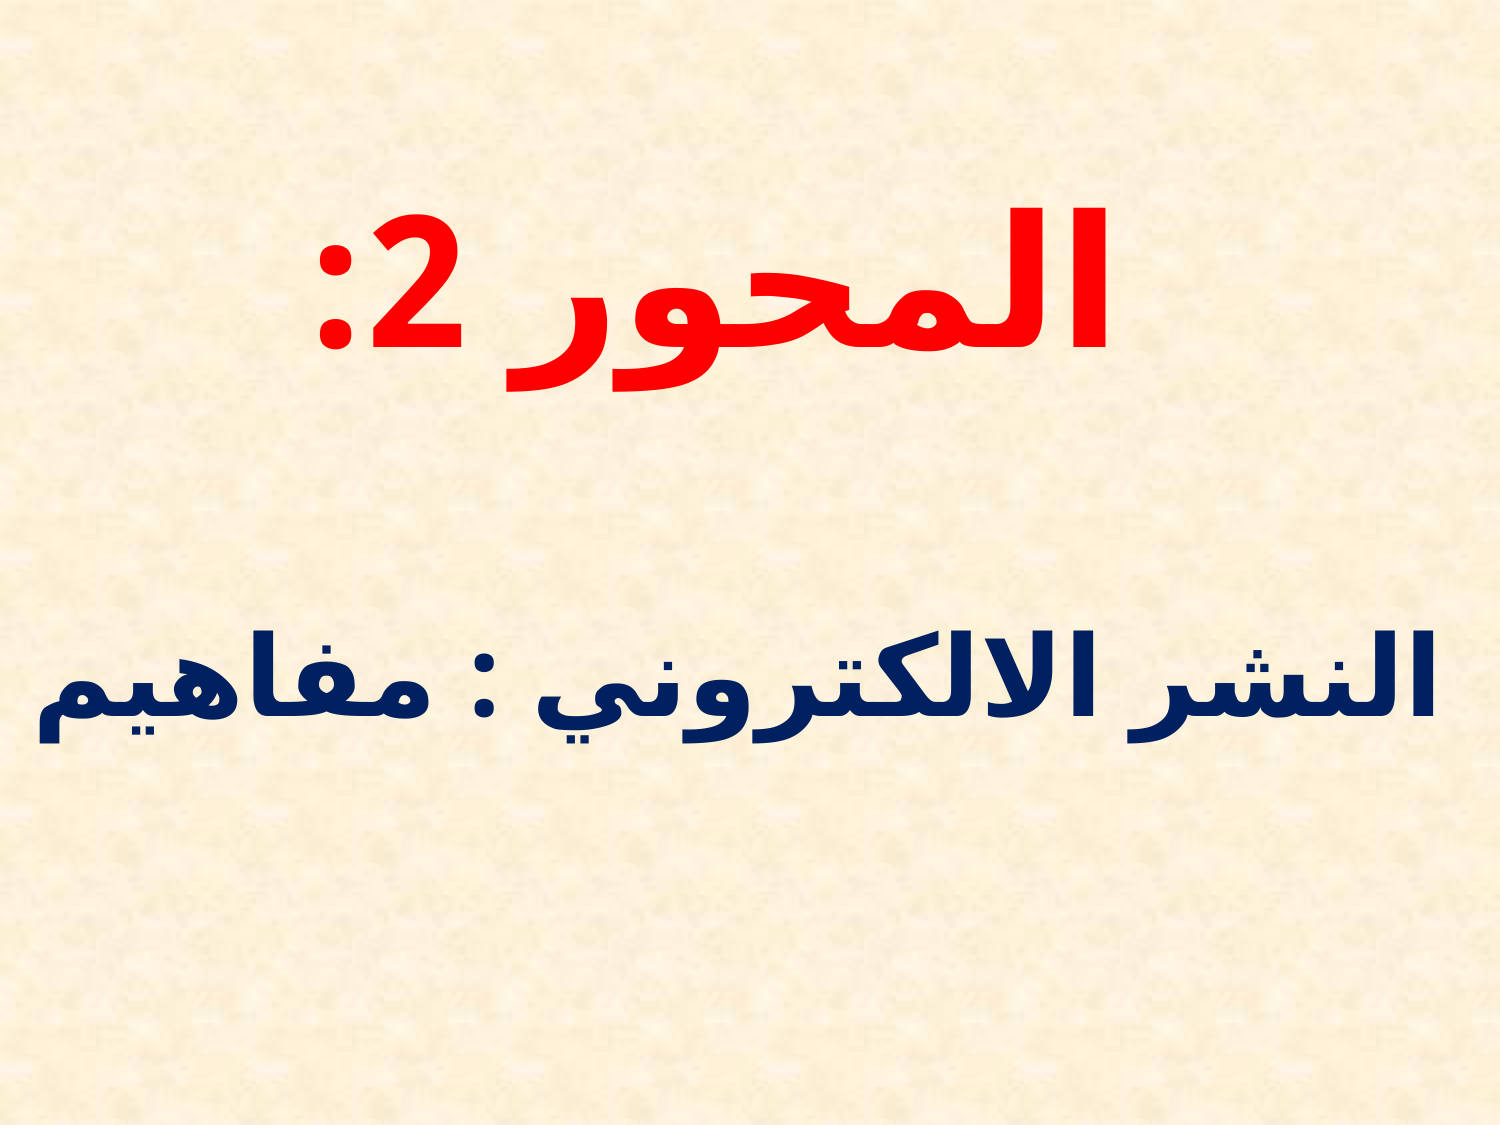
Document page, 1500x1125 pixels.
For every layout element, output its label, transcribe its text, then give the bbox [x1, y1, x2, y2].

picture [0, 0, 1500, 1125]
title المحور 2: النشر الالكتروني : مفاهيم [0, 316, 1477, 586]
